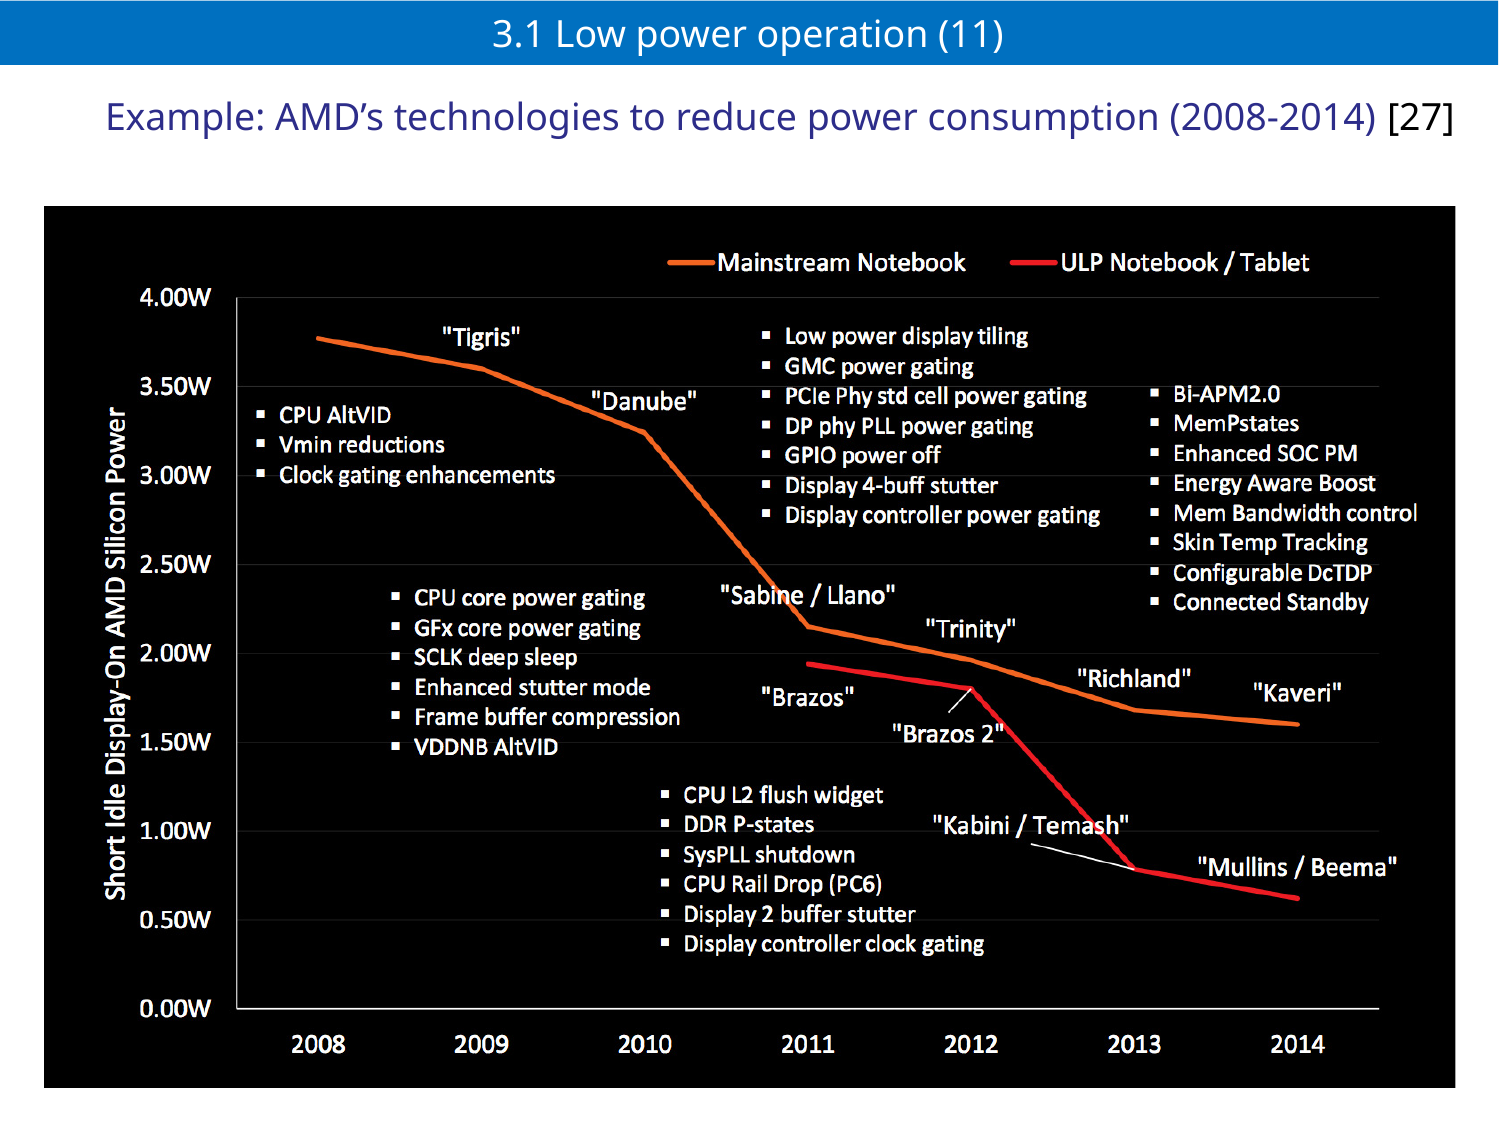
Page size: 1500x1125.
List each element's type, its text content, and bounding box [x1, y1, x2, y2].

picture [43, 205, 1456, 1088]
text_box Example: AMD’s technologies to reduce power consumption (2008-2014) [27] [90, 85, 1480, 146]
title 3.1 Low power operation (11) [0, 0, 1499, 65]
